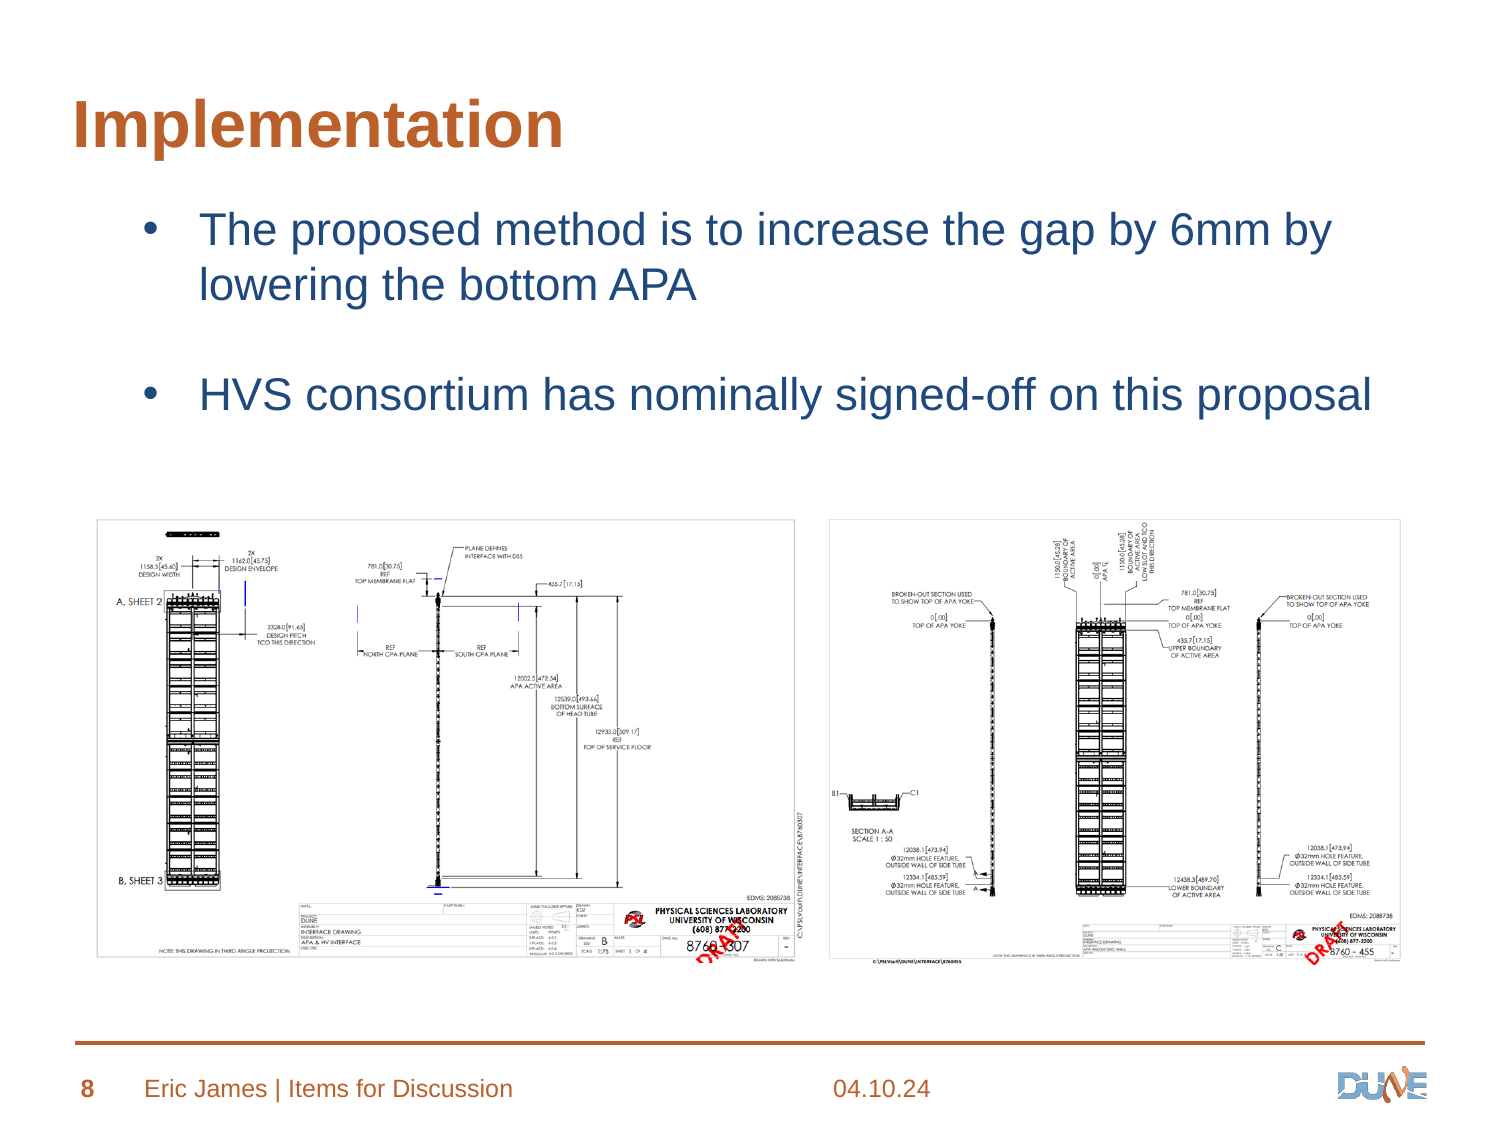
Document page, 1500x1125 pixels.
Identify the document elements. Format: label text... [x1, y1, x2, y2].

slide_number 8 [39, 1072, 95, 1103]
list The proposed method is to increase the gap by 6mm by lowering the bottom APA HVS consortium has nominally signed-off on this proposal [142, 200, 1428, 478]
title Implementation [72, 81, 1428, 162]
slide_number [831, 1072, 1150, 1103]
picture [826, 516, 1406, 966]
footer Eric James | Items for Discussion [142, 1072, 794, 1103]
picture [94, 516, 804, 963]
picture [1338, 1066, 1427, 1103]
